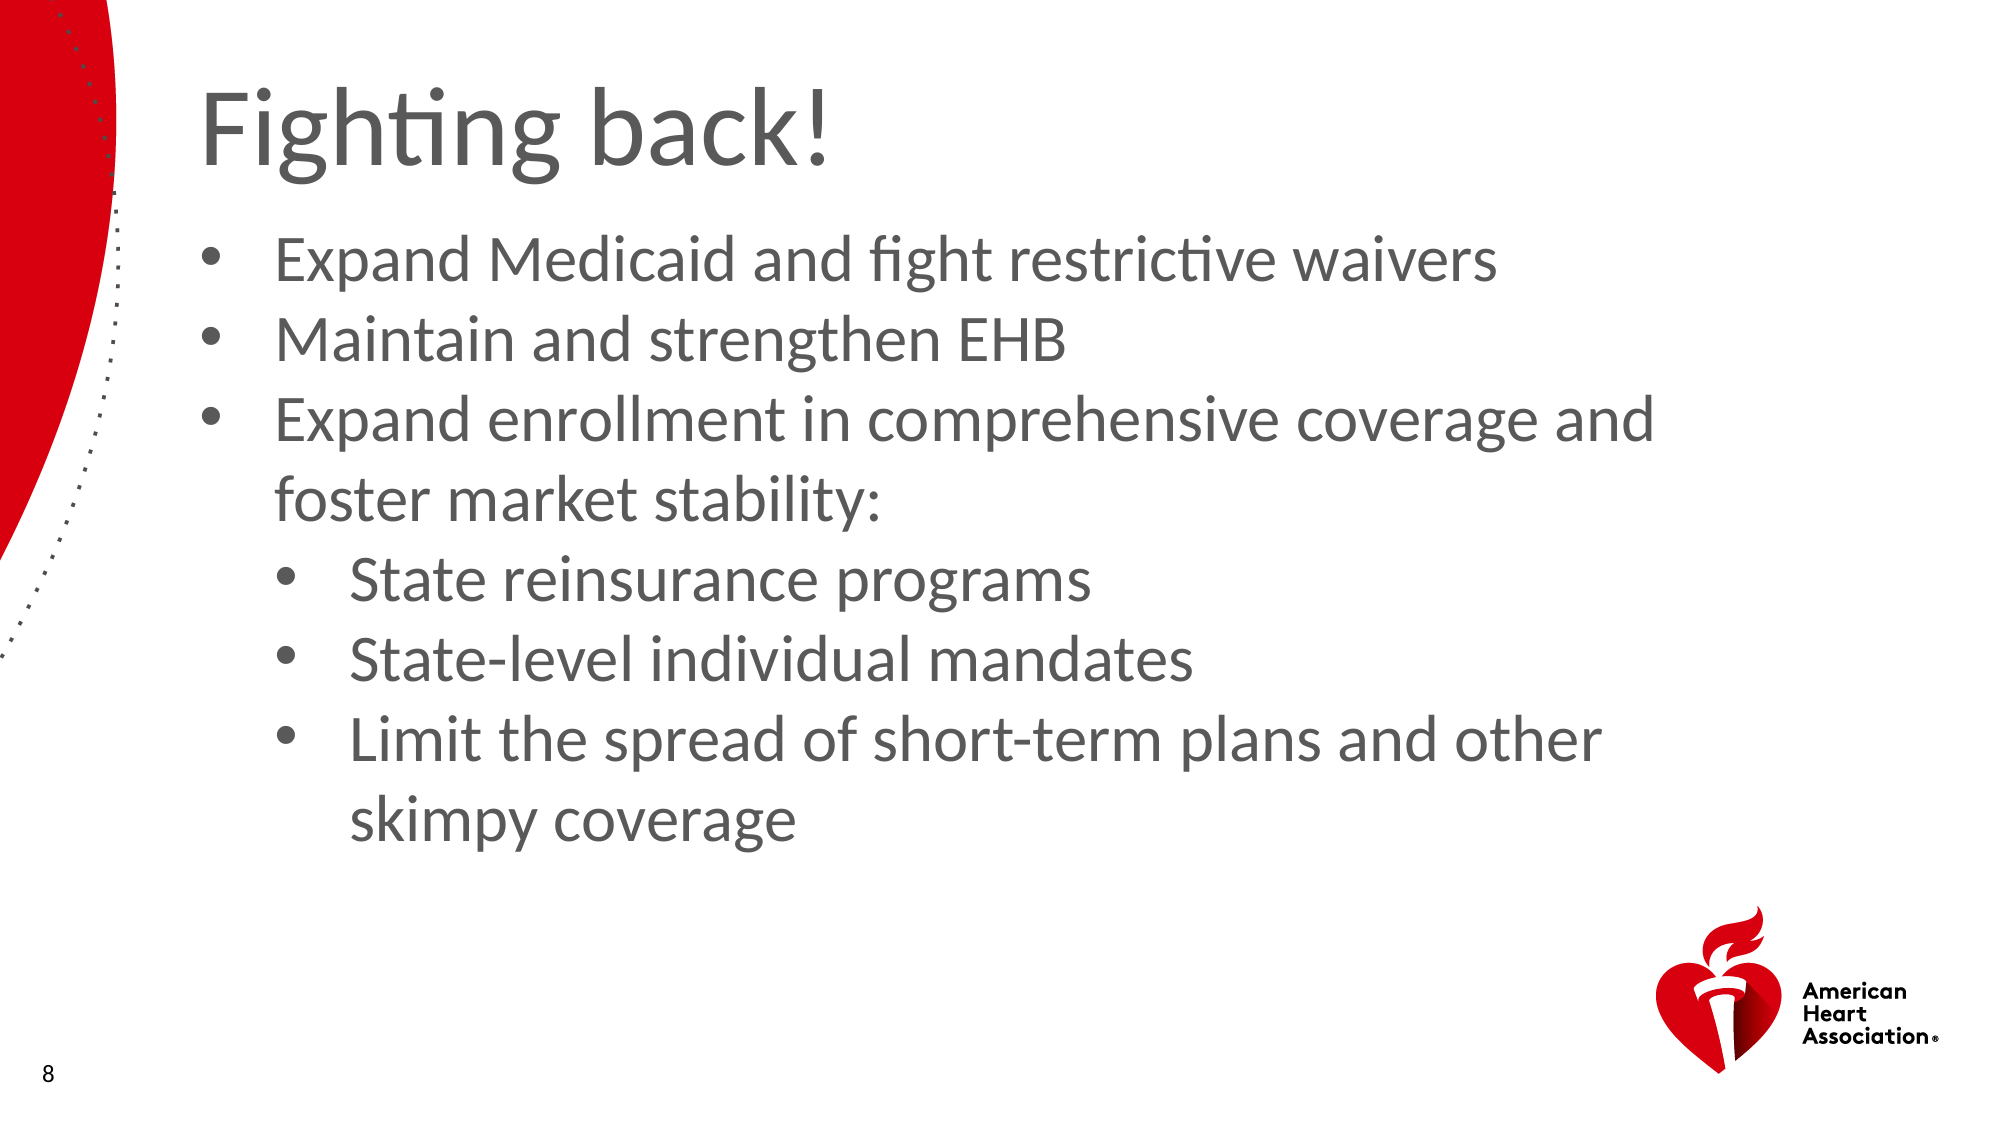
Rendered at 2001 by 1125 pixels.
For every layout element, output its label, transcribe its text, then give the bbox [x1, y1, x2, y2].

text_box Expand Medicaid and fight restrictive waivers Maintain and strengthen EHB Expand enrollment in comprehensive coverage and foster market stability: State reinsurance programs State-level individual mandates Limit the spread of short-term plans and other skimpy coverage [184, 207, 1678, 863]
picture [0, 0, 1995, 1125]
text_box Fighting back! [184, 45, 1840, 195]
text_box 8 [27, 1042, 477, 1103]
